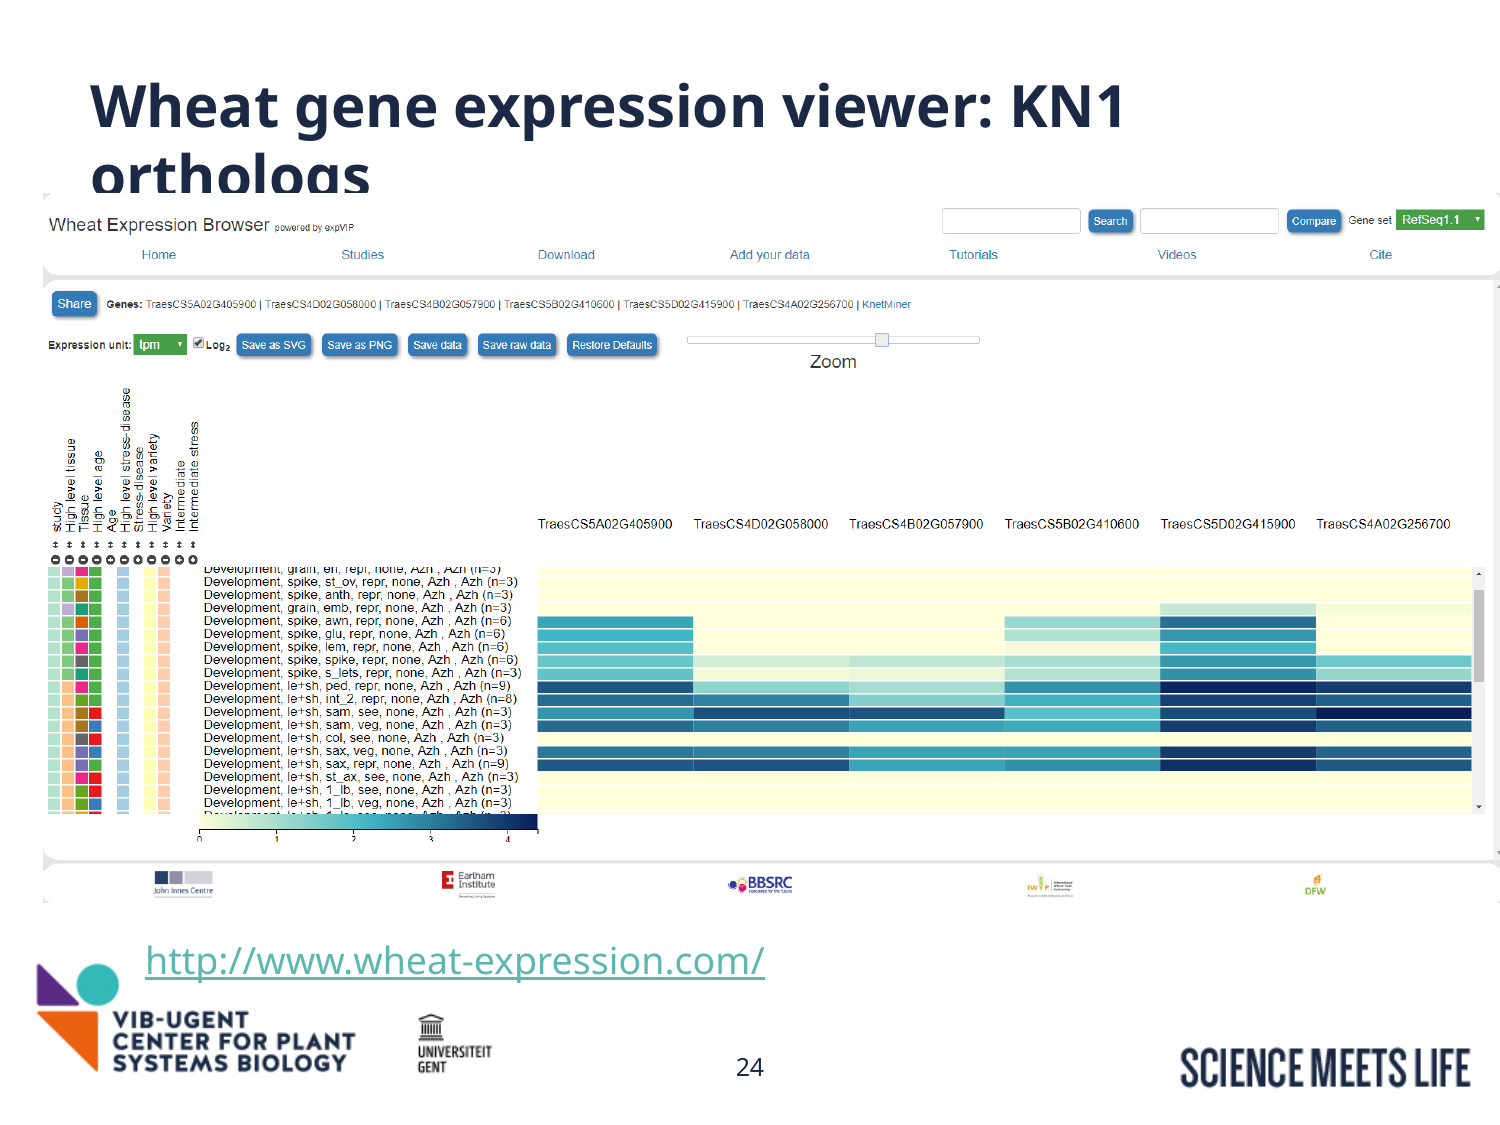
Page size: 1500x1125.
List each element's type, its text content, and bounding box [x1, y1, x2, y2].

title Wheat gene expression viewer: KN1 orthologs [75, 45, 1425, 191]
text_box http://www.wheat-expression.com/ [130, 929, 860, 996]
picture [0, 0, 1500, 1125]
slide_number 24 [575, 1044, 925, 1104]
